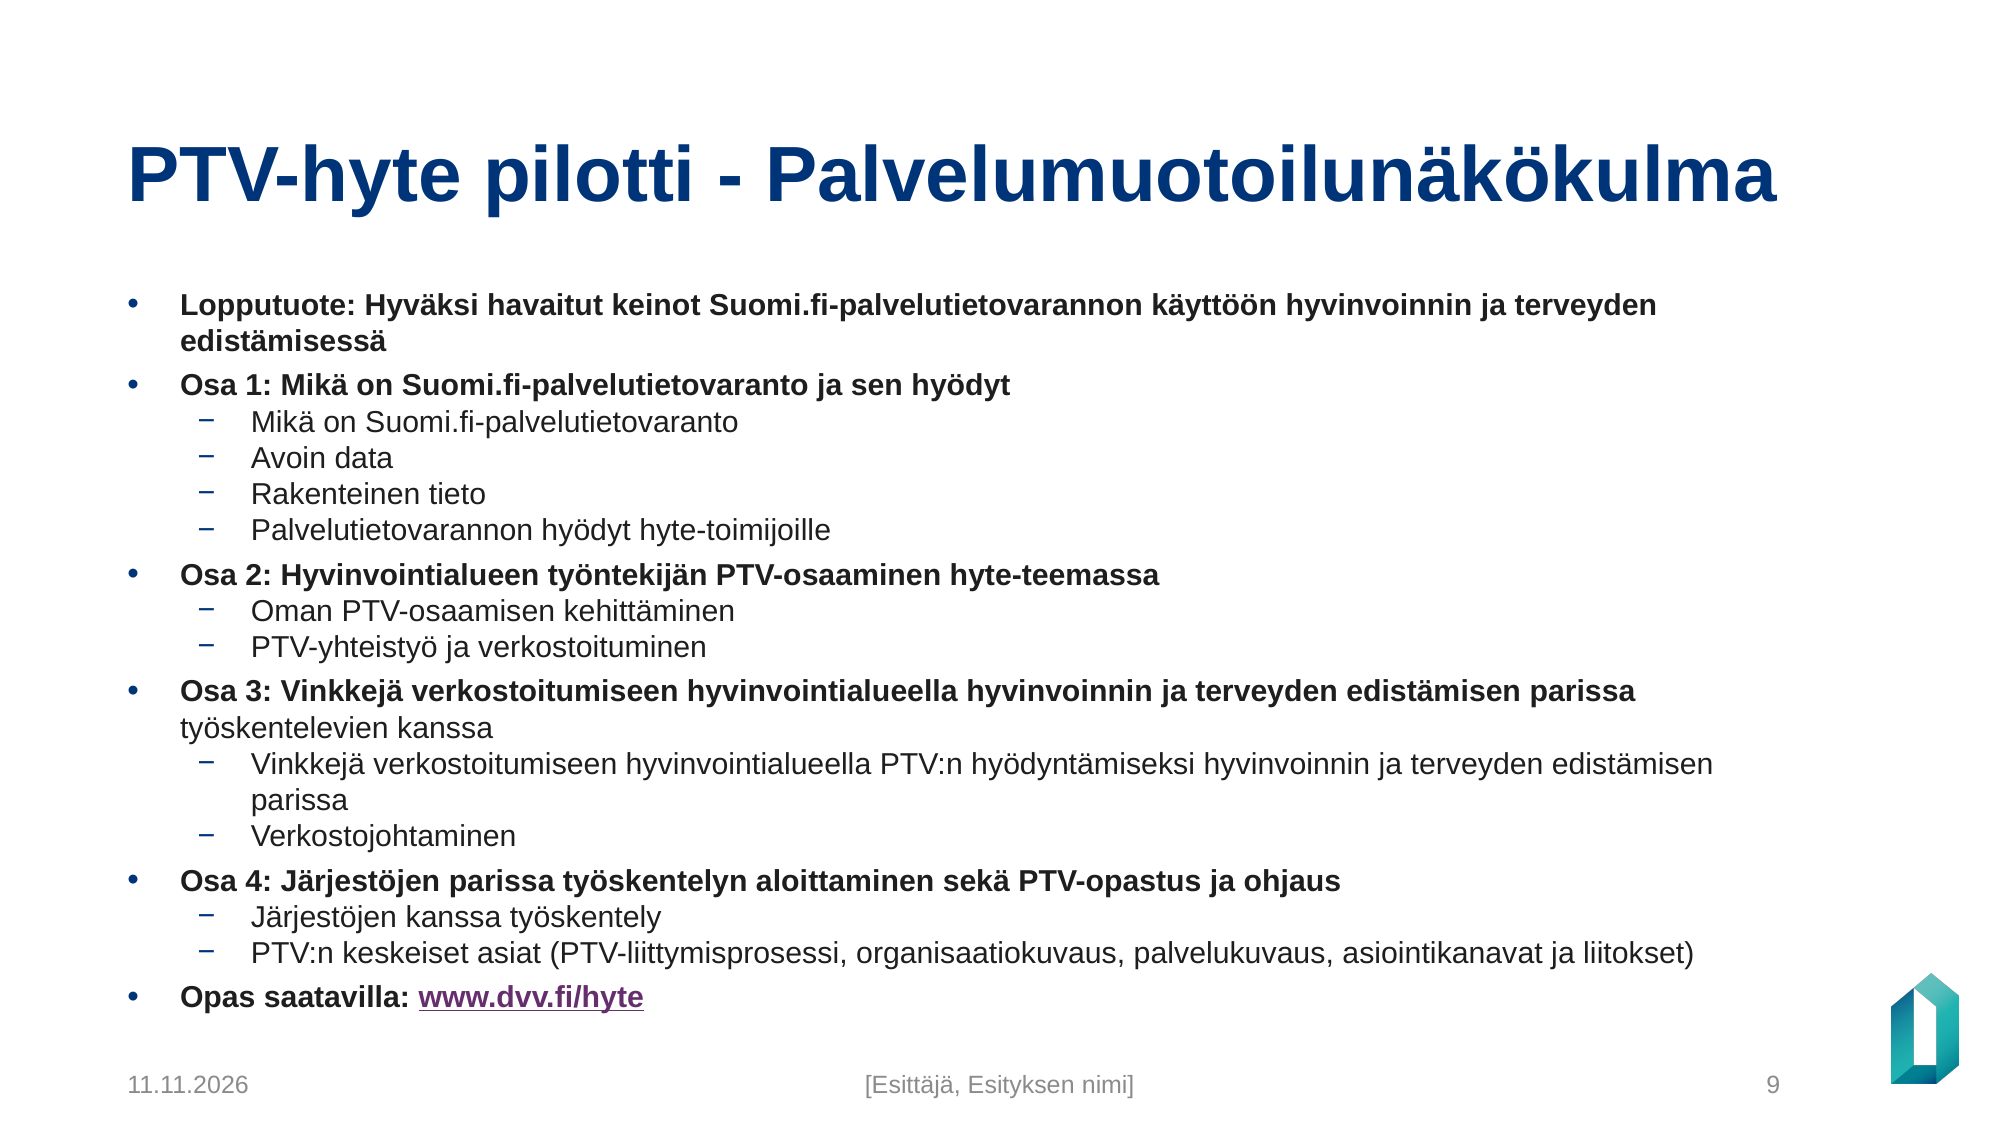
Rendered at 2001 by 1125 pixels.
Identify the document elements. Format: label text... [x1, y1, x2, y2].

list Lopputuote: Hyväksi havaitut keinot Suomi.fi-palvelutietovarannon käyttöön hyvinvoinnin ja terveyden edistämisessä Osa 1: Mikä on Suomi.fi-palvelutietovaranto ja sen hyödyt Mikä on Suomi.fi-palvelutietovaranto Avoin data Rakenteinen tieto Palvelutietovarannon hyödyt hyte-toimijoille Osa 2: Hyvinvointialueen työntekijän PTV-osaaminen hyte-teemassa Oman PTV-osaamisen kehittäminen PTV-yhteistyö ja verkostoituminen Osa 3: Vinkkejä verkostoitumiseen hyvinvointialueella hyvinvoinnin ja terveyden edistämisen parissa työskentelevien kanssa Vinkkejä verkostoitumiseen hyvinvointialueella PTV:n hyödyntämiseksi hyvinvoinnin ja terveyden edistämisen parissa Verkostojohtaminen Osa 4: Järjestöjen parissa työskentelyn aloittaminen sekä PTV-opastus ja ohjaus Järjestöjen kanssa työskentely PTV:n keskeiset asiat (PTV-liittymisprosessi, organisaatiokuvaus, palvelukuvaus, asiointikanavat ja liitokset) Opas saatavilla: www.dvv.fi/hyte [112, 277, 1796, 1034]
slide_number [112, 1066, 361, 1102]
picture [1891, 973, 1959, 1084]
title PTV-hyte pilotti - Palvelumuotoilunäkökulma [112, 23, 1796, 225]
slide_number 9 [1659, 1066, 1796, 1102]
footer [Esittäjä, Esityksen nimi] [523, 1066, 1477, 1102]
